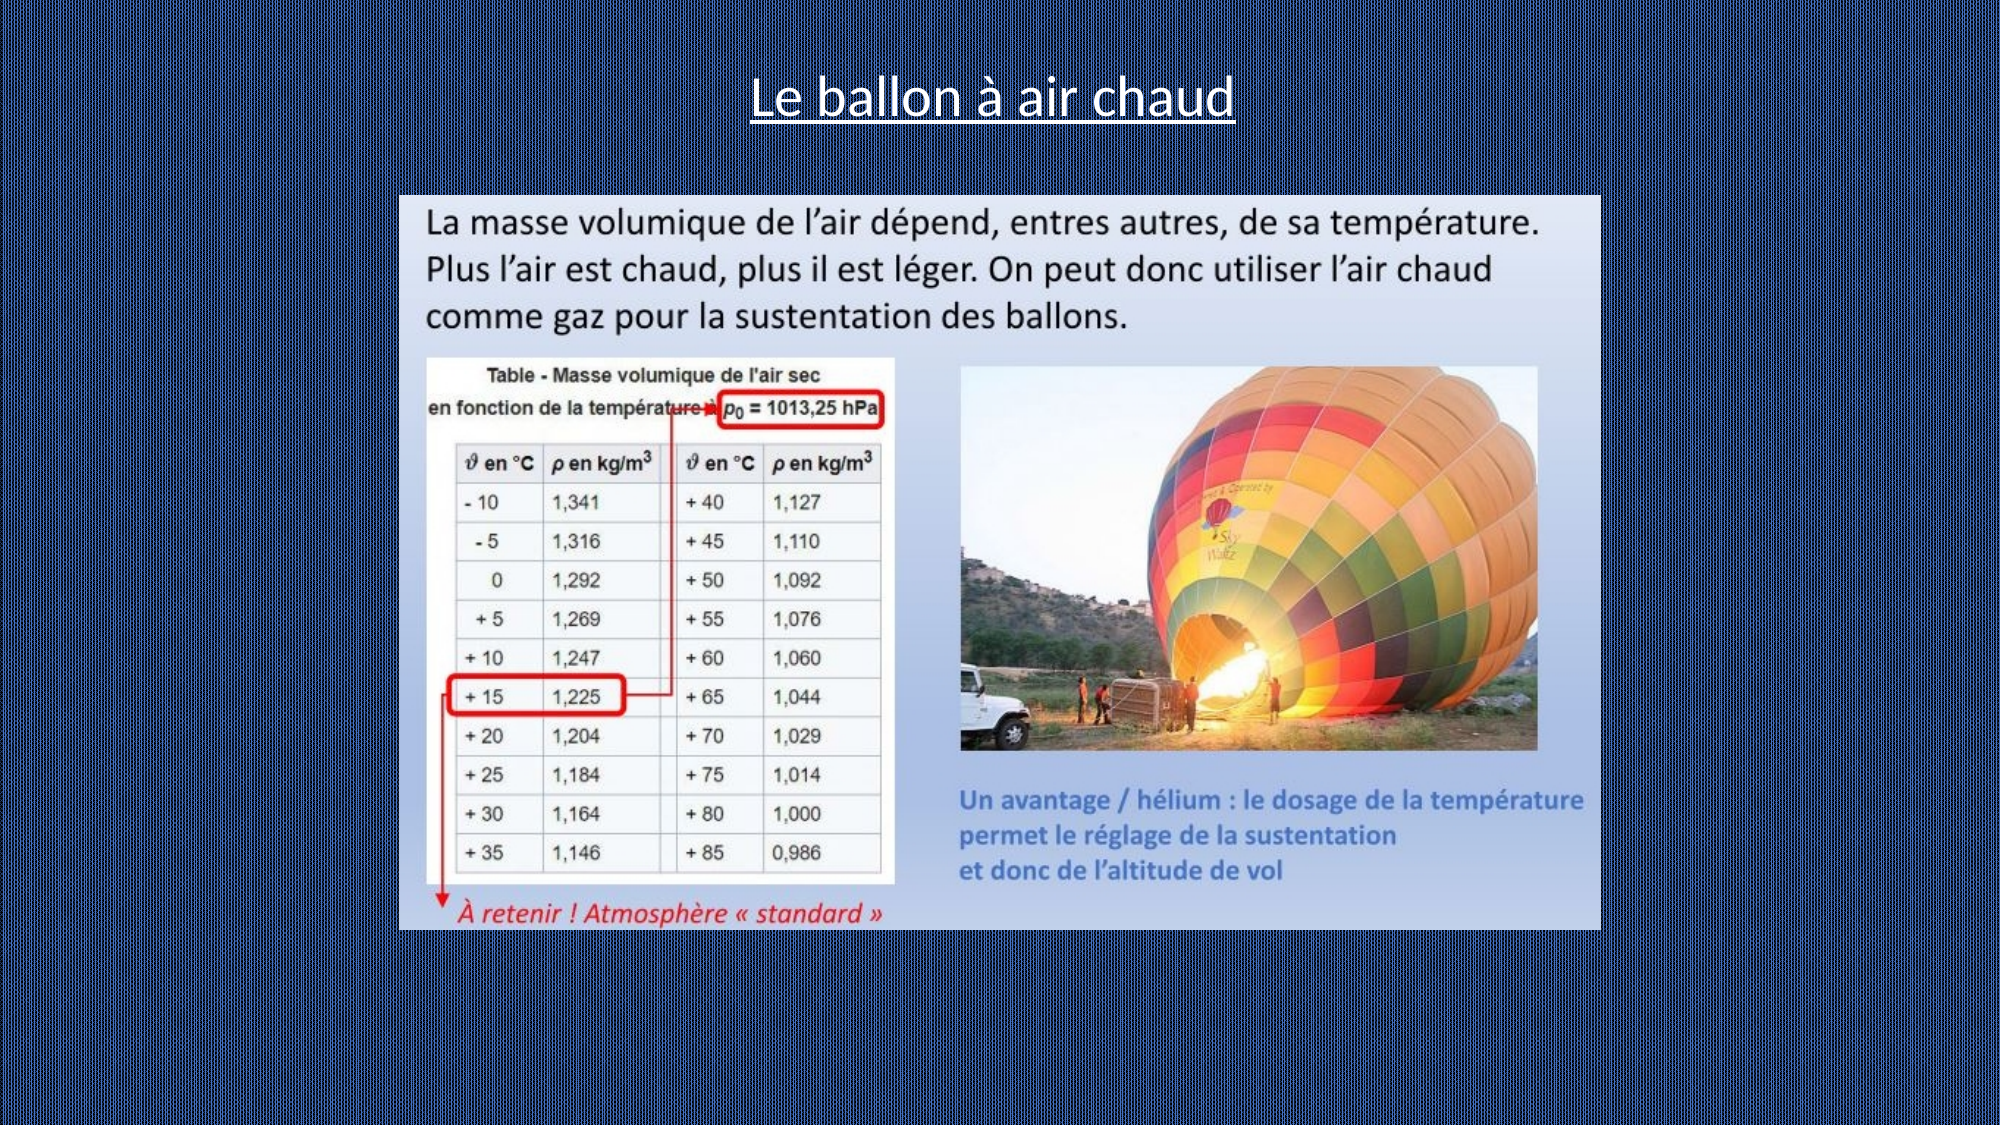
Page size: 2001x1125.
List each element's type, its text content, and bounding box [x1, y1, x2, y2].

picture [399, 195, 1601, 930]
text_box Le ballon à air chaud [735, 50, 1265, 136]
